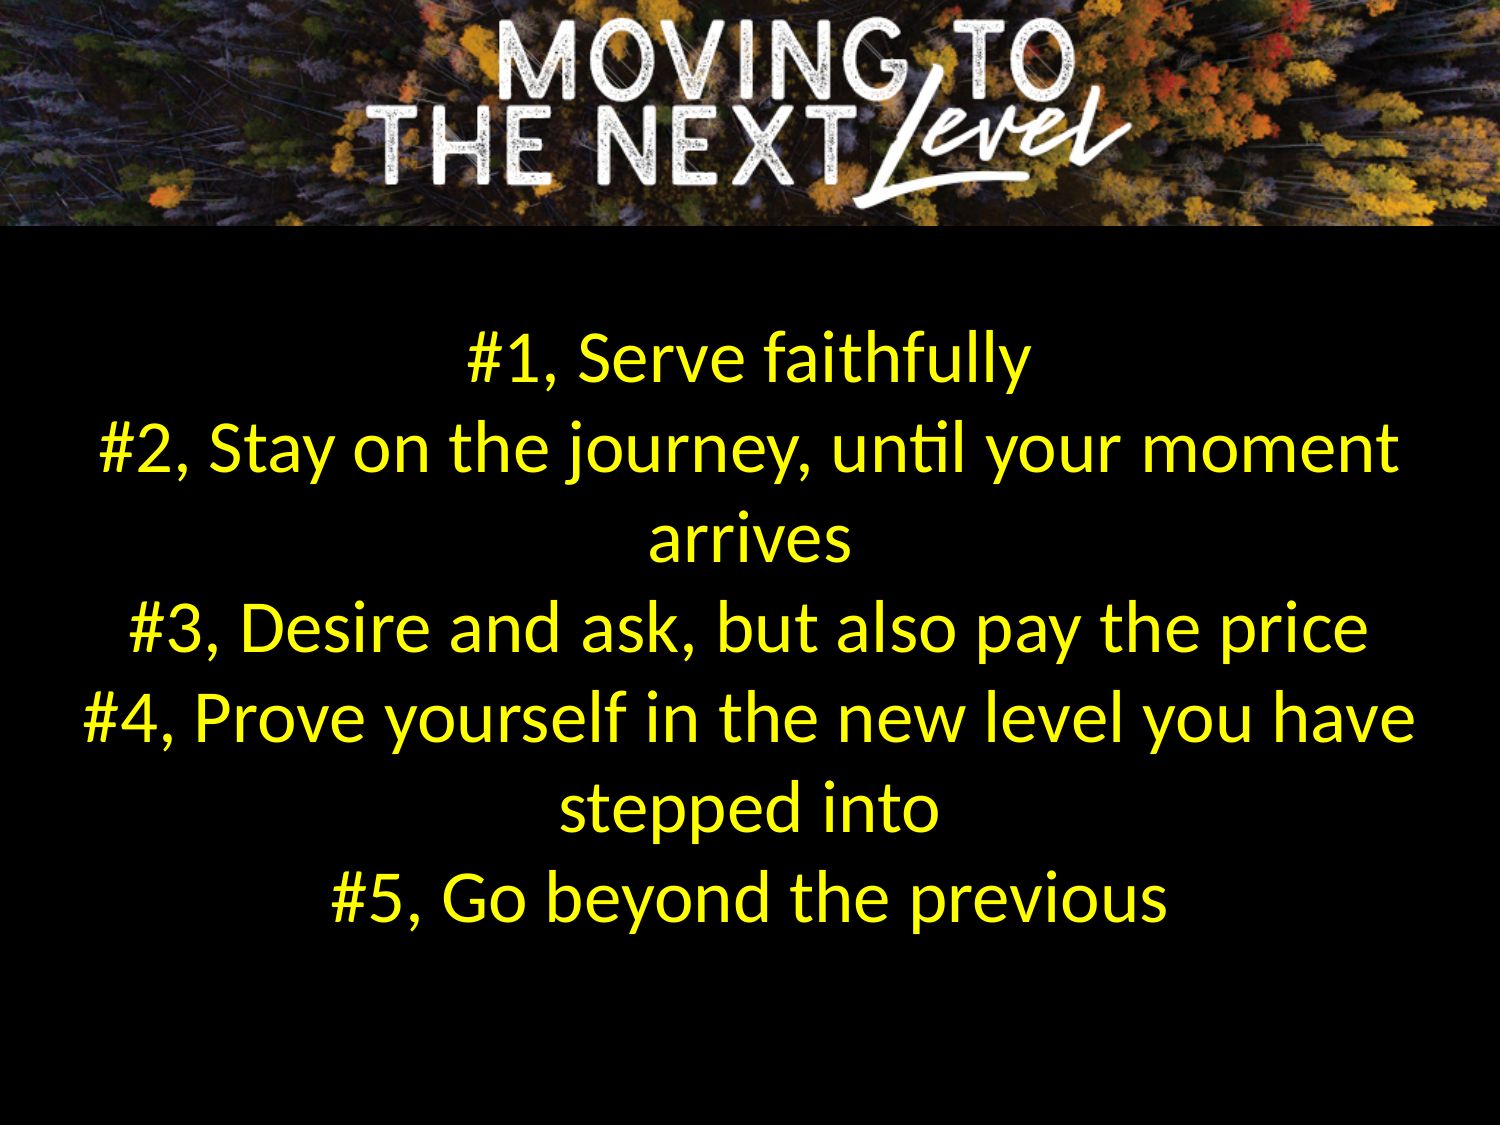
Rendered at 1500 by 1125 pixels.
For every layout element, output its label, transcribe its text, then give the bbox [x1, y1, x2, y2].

picture [0, 0, 1500, 226]
text_box #1, Serve faithfully #2, Stay on the journey, until your moment arrives #3, Desire and ask, but also pay the price #4, Prove yourself in the new level you have stepped into #5, Go beyond the previous [0, 299, 1500, 945]
